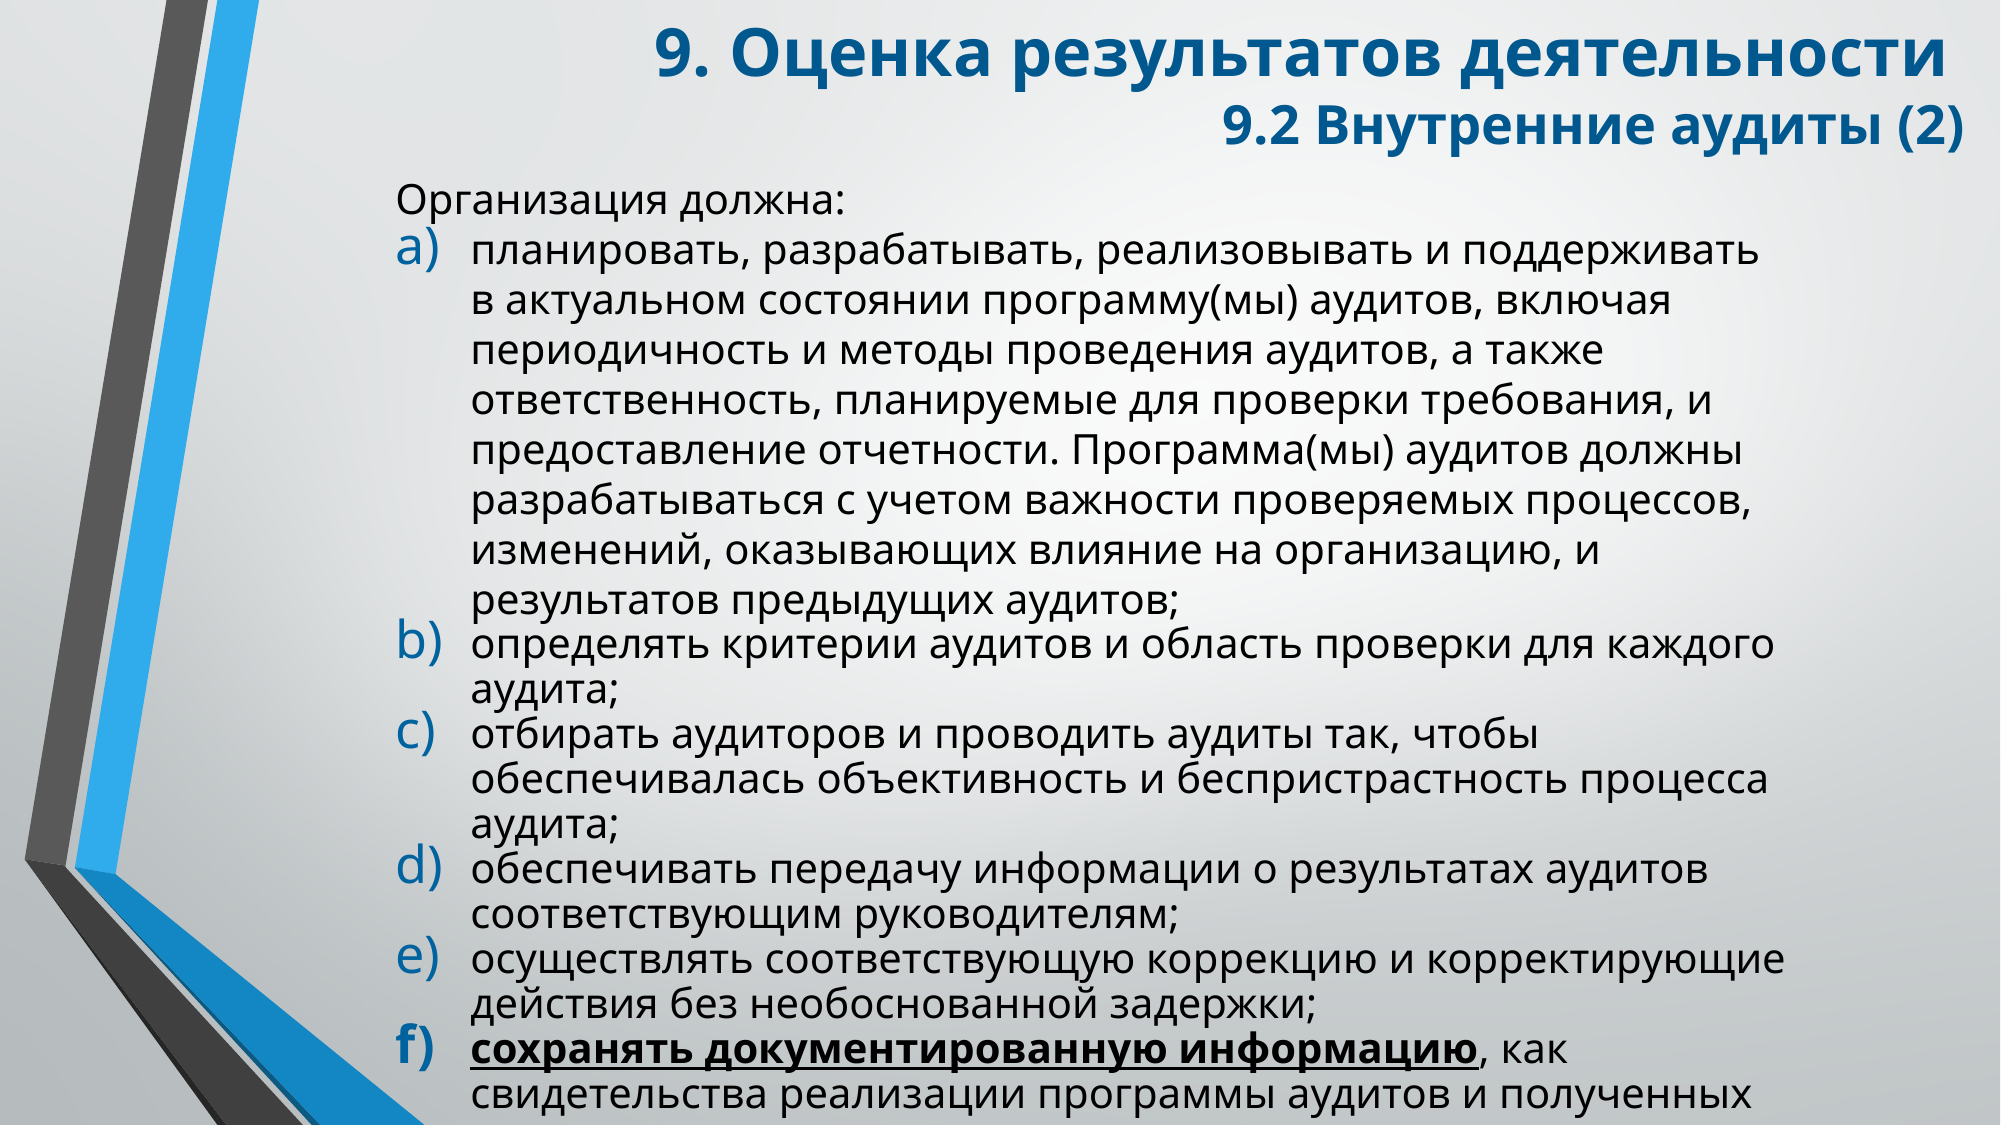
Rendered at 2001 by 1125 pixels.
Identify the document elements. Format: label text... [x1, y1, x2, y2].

text_box 9. Оценка результатов деятельности 9.2 Внутренние аудиты (2) [501, 0, 1967, 166]
text_box Организация должна: планировать, разрабатывать, реализовывать и поддерживать в актуальном состоянии программу(мы) аудитов, включая периодичность и методы проведения аудитов, а также ответственность, планируемые для проверки требования, и предоставление отчетности. Программа(мы) аудитов должны разрабатываться с учетом важности проверяемых процессов, изменений, оказывающих влияние на организацию, и результатов предыдущих аудитов; определять критерии аудитов и область проверки для каждого аудита; отбирать аудиторов и проводить аудиты так, чтобы обеспечивалась объективность и беспристрастность процесса аудита; обеспечивать передачу информации о результатах аудитов соответствующим руководителям; осуществлять соответствующую коррекцию и корректирующие действия без необоснованной задержки; сохранять документированную информацию, как свидетельства реализации программы аудитов и полученных результатов аудитов. [380, 165, 1805, 1125]
